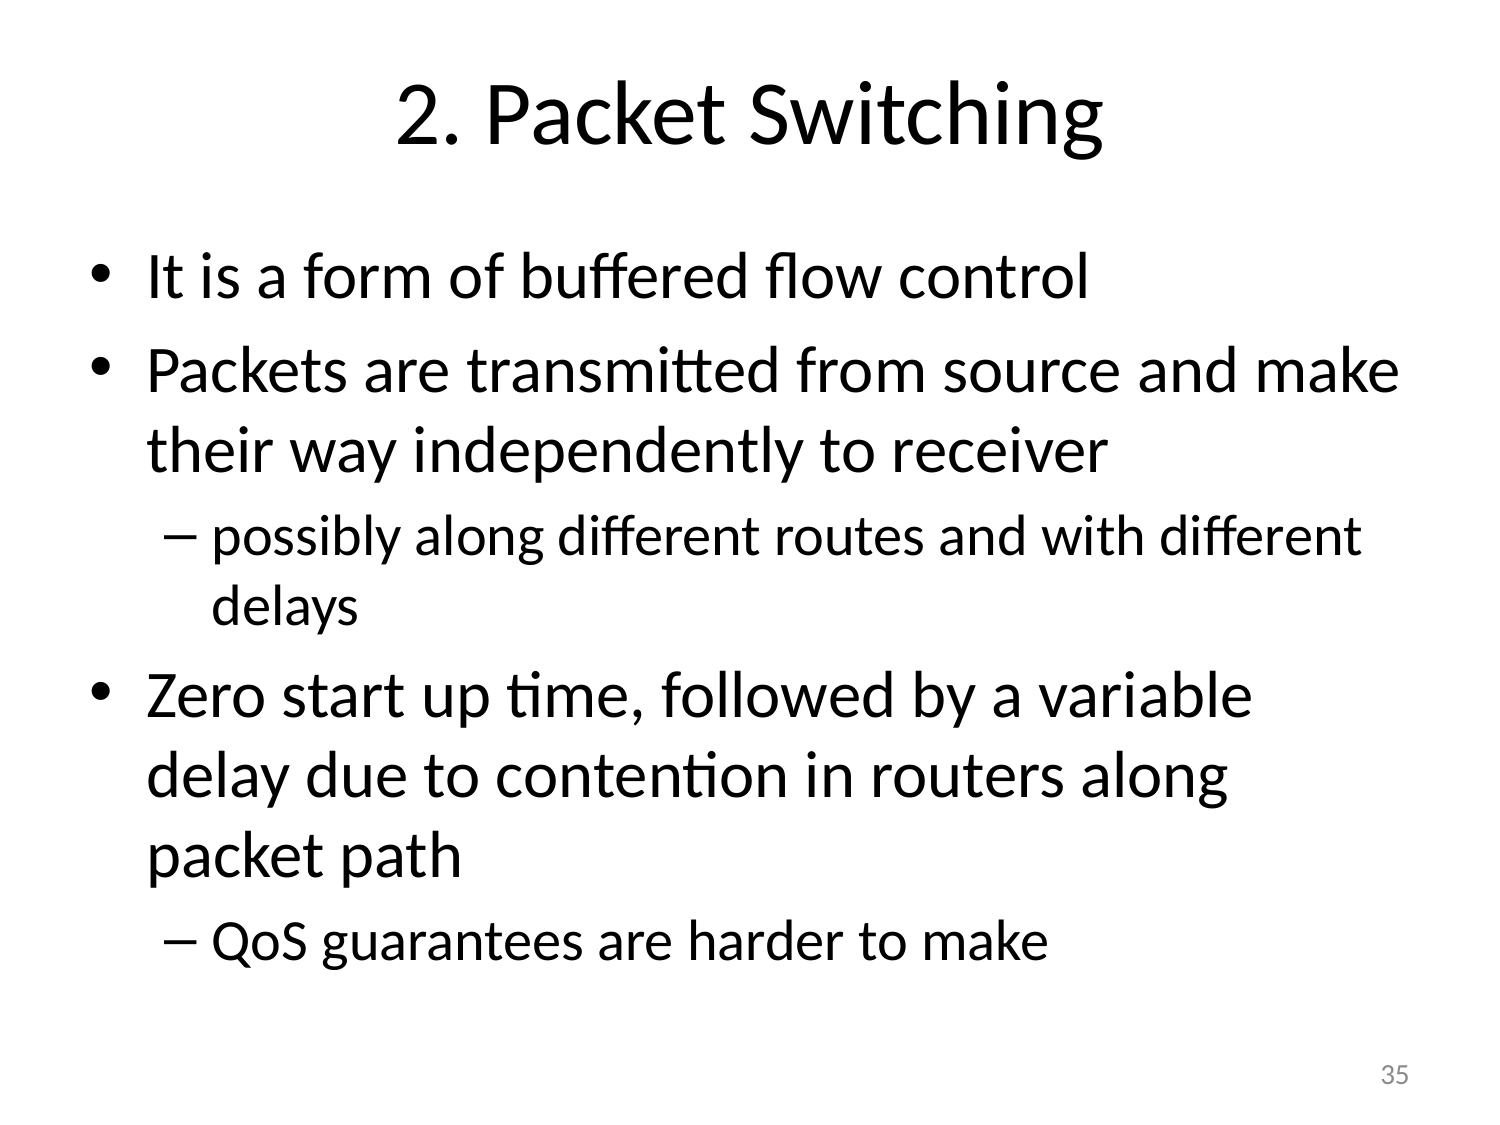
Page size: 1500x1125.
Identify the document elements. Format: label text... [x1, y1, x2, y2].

slide_number 35 [1074, 1050, 1425, 1103]
text_box 2. Packet Switching [74, 45, 1425, 224]
text_box It is a form of buffered flow control Packets are transmitted from source and make their way independently to receiver possibly along different routes and with different delays Zero start up time, followed by a variable delay due to contention in routers along packet path QoS guarantees are harder to make [74, 224, 1425, 1050]
